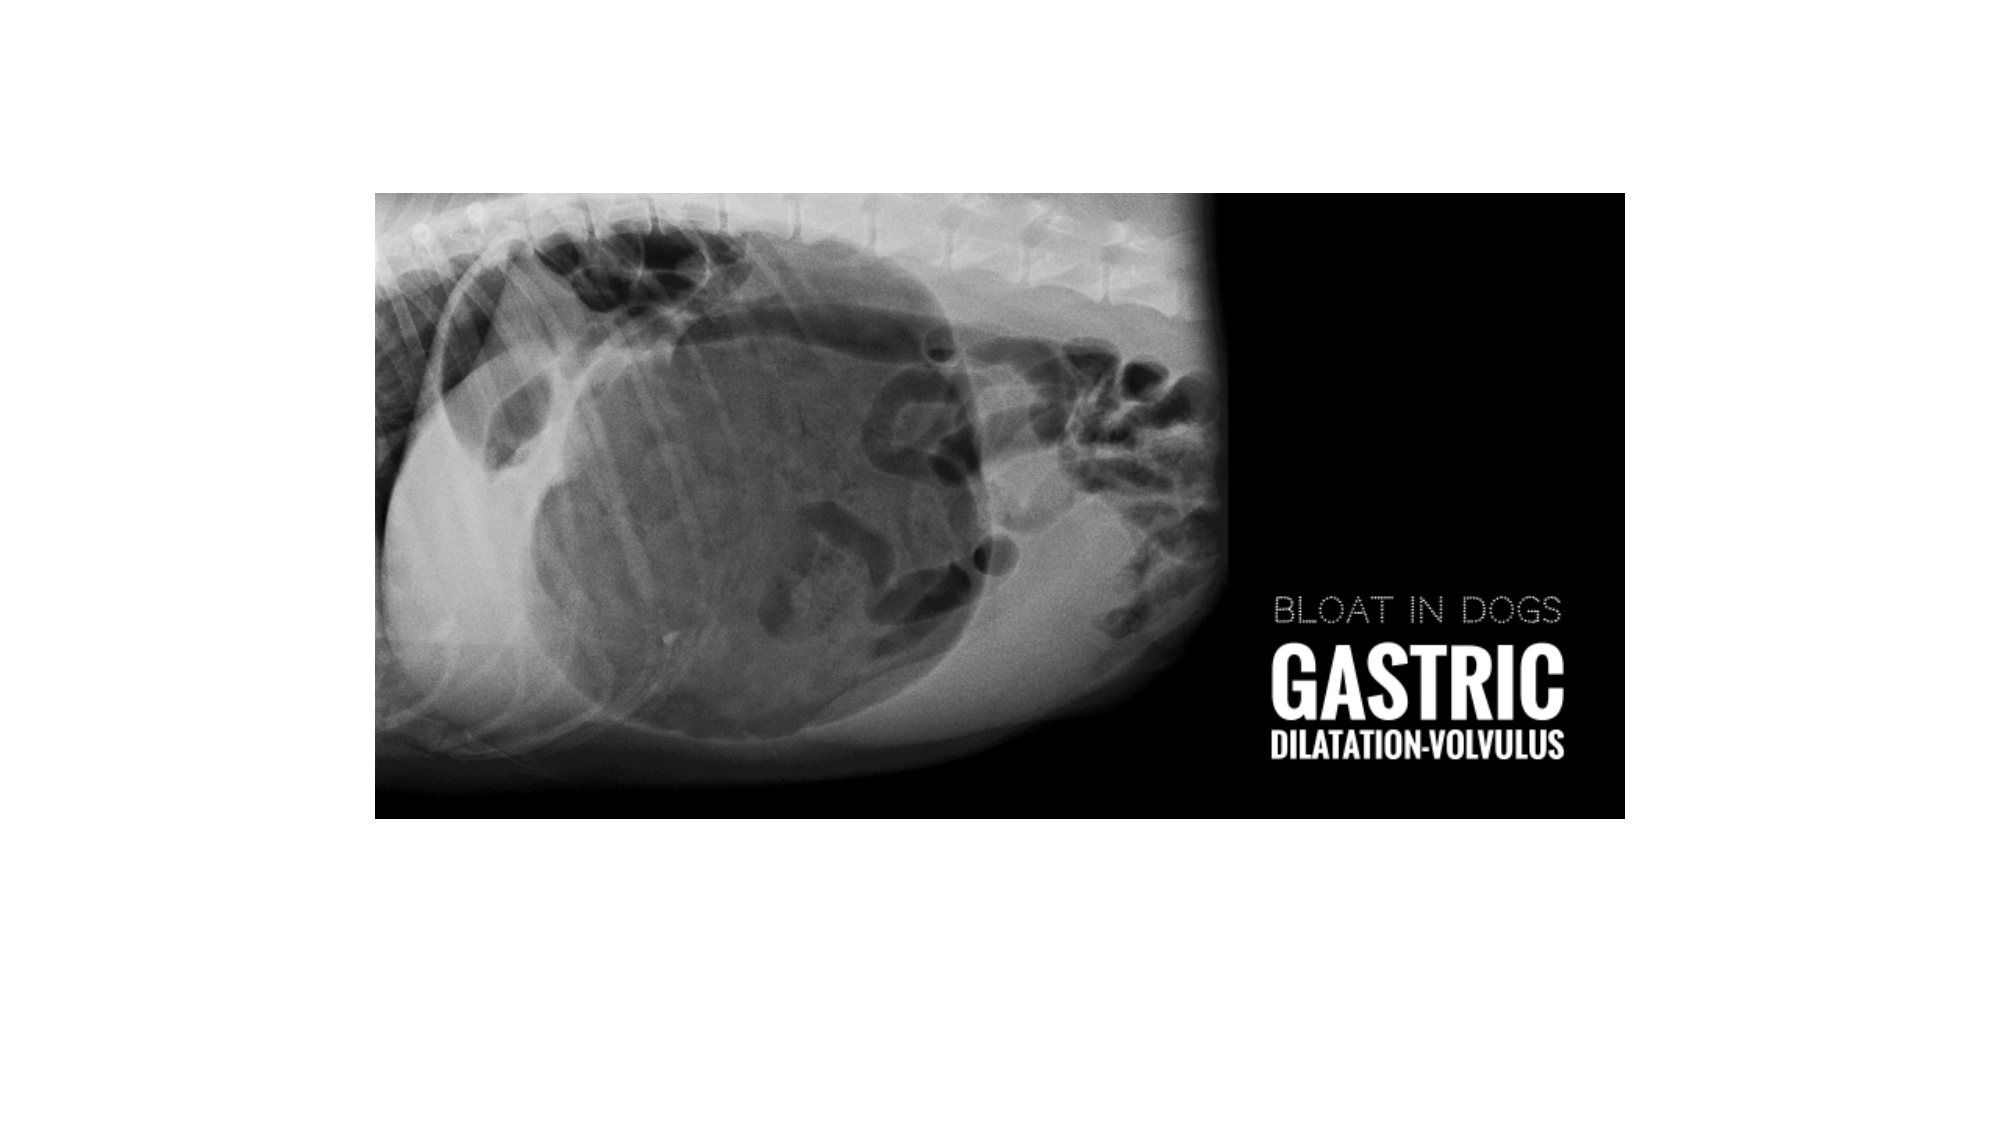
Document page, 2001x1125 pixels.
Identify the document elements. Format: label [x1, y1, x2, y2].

list [374, 193, 1625, 819]
